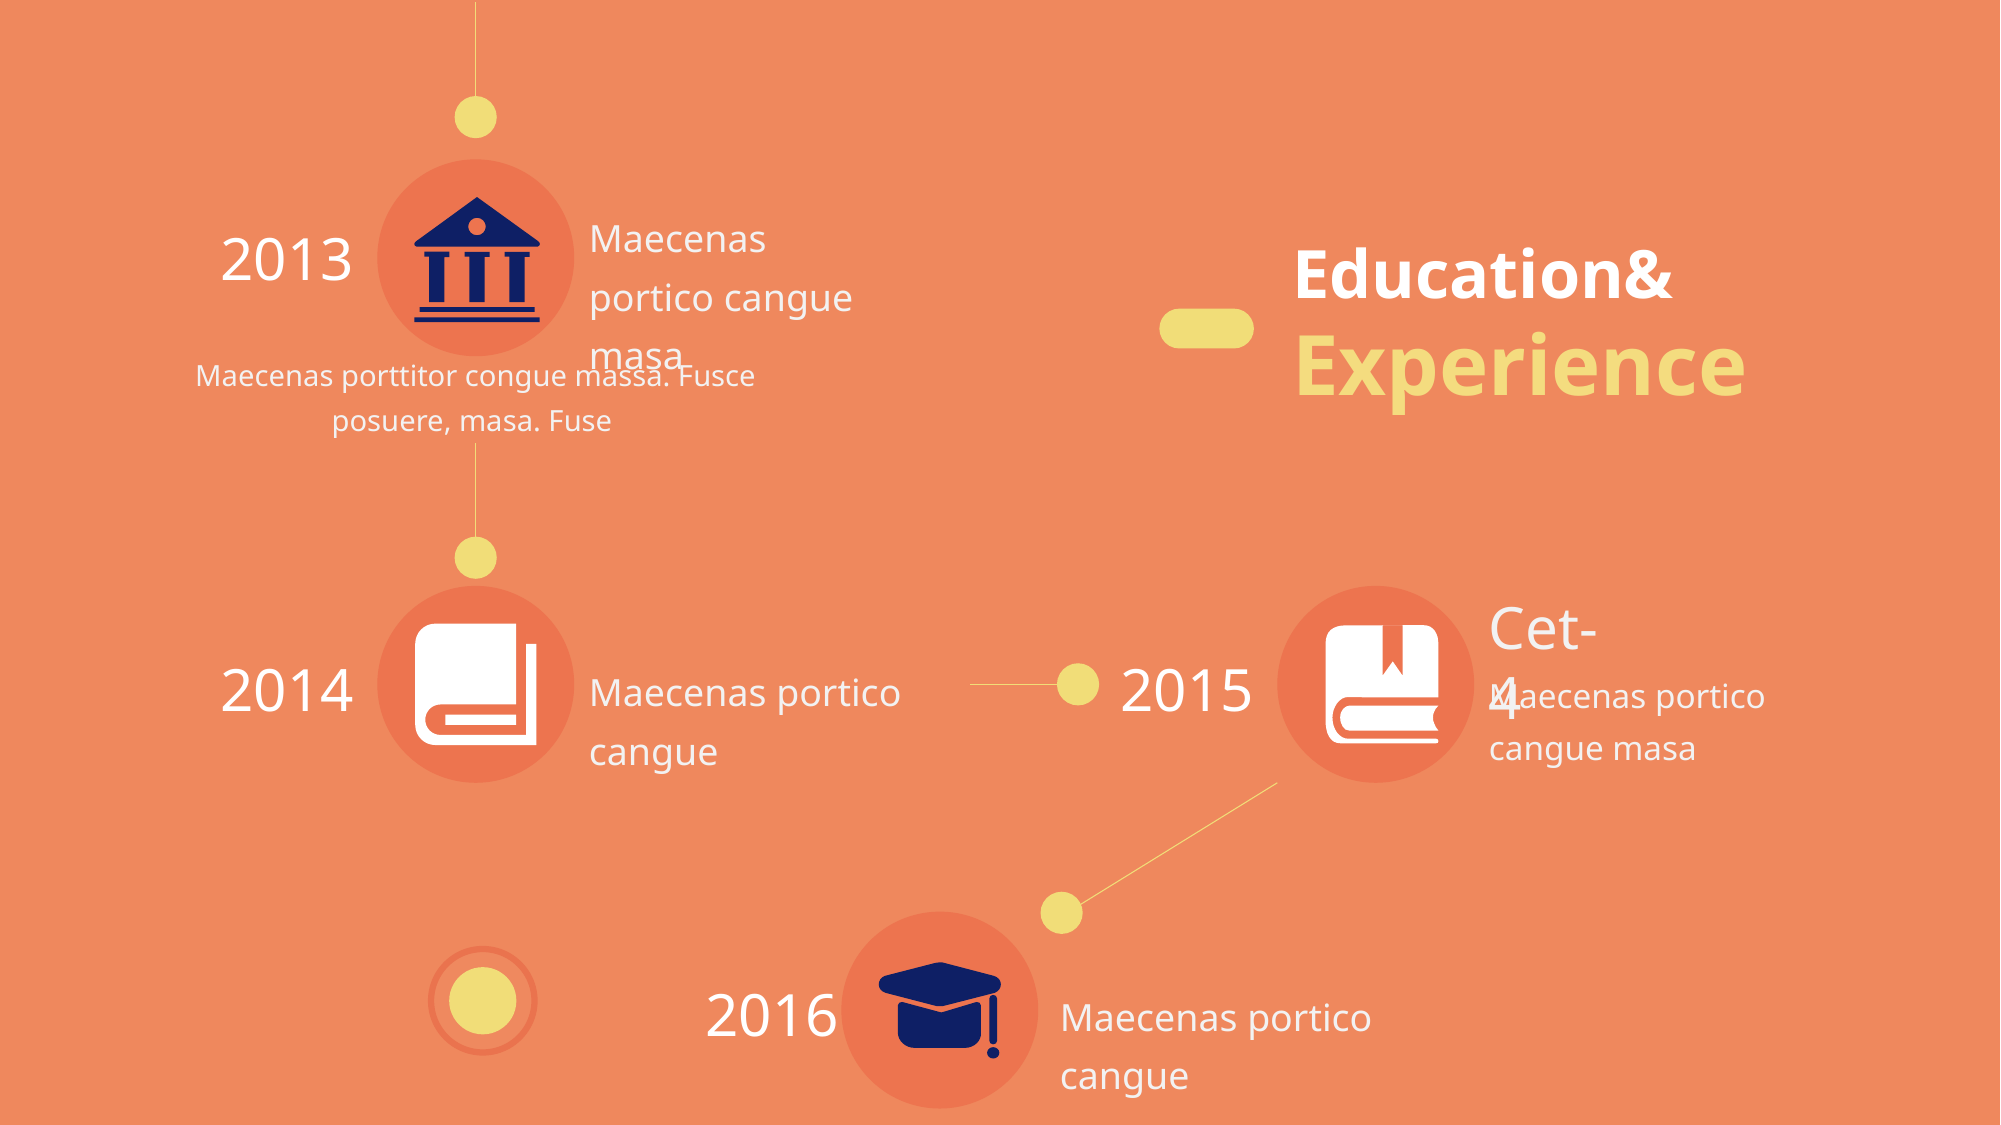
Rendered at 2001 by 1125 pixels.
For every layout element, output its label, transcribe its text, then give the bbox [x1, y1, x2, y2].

text_box [1055, 662, 1097, 707]
text_box [1158, 307, 1255, 350]
text_box Maecenas porttitor congue massa. Fusce posuere, masa. Fuse [150, 339, 801, 445]
text_box [448, 966, 518, 1036]
text_box [848, 910, 1040, 1110]
text_box [430, 947, 536, 1054]
text_box [378, 584, 574, 784]
text_box [453, 535, 498, 580]
text_box [987, 1047, 1000, 1059]
text_box [453, 95, 498, 140]
text_box [414, 317, 540, 323]
text_box [1039, 890, 1084, 935]
text_box [424, 251, 450, 303]
text_box 2014 [197, 646, 378, 731]
text_box 2013 [197, 214, 378, 300]
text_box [1072, 782, 1278, 910]
text_box [464, 251, 490, 303]
text_box Maecenas portico cangue [574, 648, 971, 781]
text_box [897, 1001, 981, 1048]
text_box Maecenas portico cangue masa [1474, 656, 1803, 775]
text_box [378, 158, 574, 339]
text_box 2016 [682, 970, 863, 1056]
text_box [1325, 625, 1439, 744]
text_box [878, 962, 1001, 1045]
text_box [415, 623, 537, 746]
text_box [414, 197, 540, 247]
text_box Maecenas portico cangue masa [574, 194, 903, 385]
text_box 2015 [1097, 646, 1278, 731]
text_box [419, 307, 535, 312]
text_box Education& Experience [1277, 224, 1803, 419]
text_box Cet-4 [1474, 583, 1639, 739]
text_box [504, 251, 530, 303]
text_box Maecenas portico cangue [1045, 973, 1442, 1105]
text_box [1278, 584, 1474, 784]
